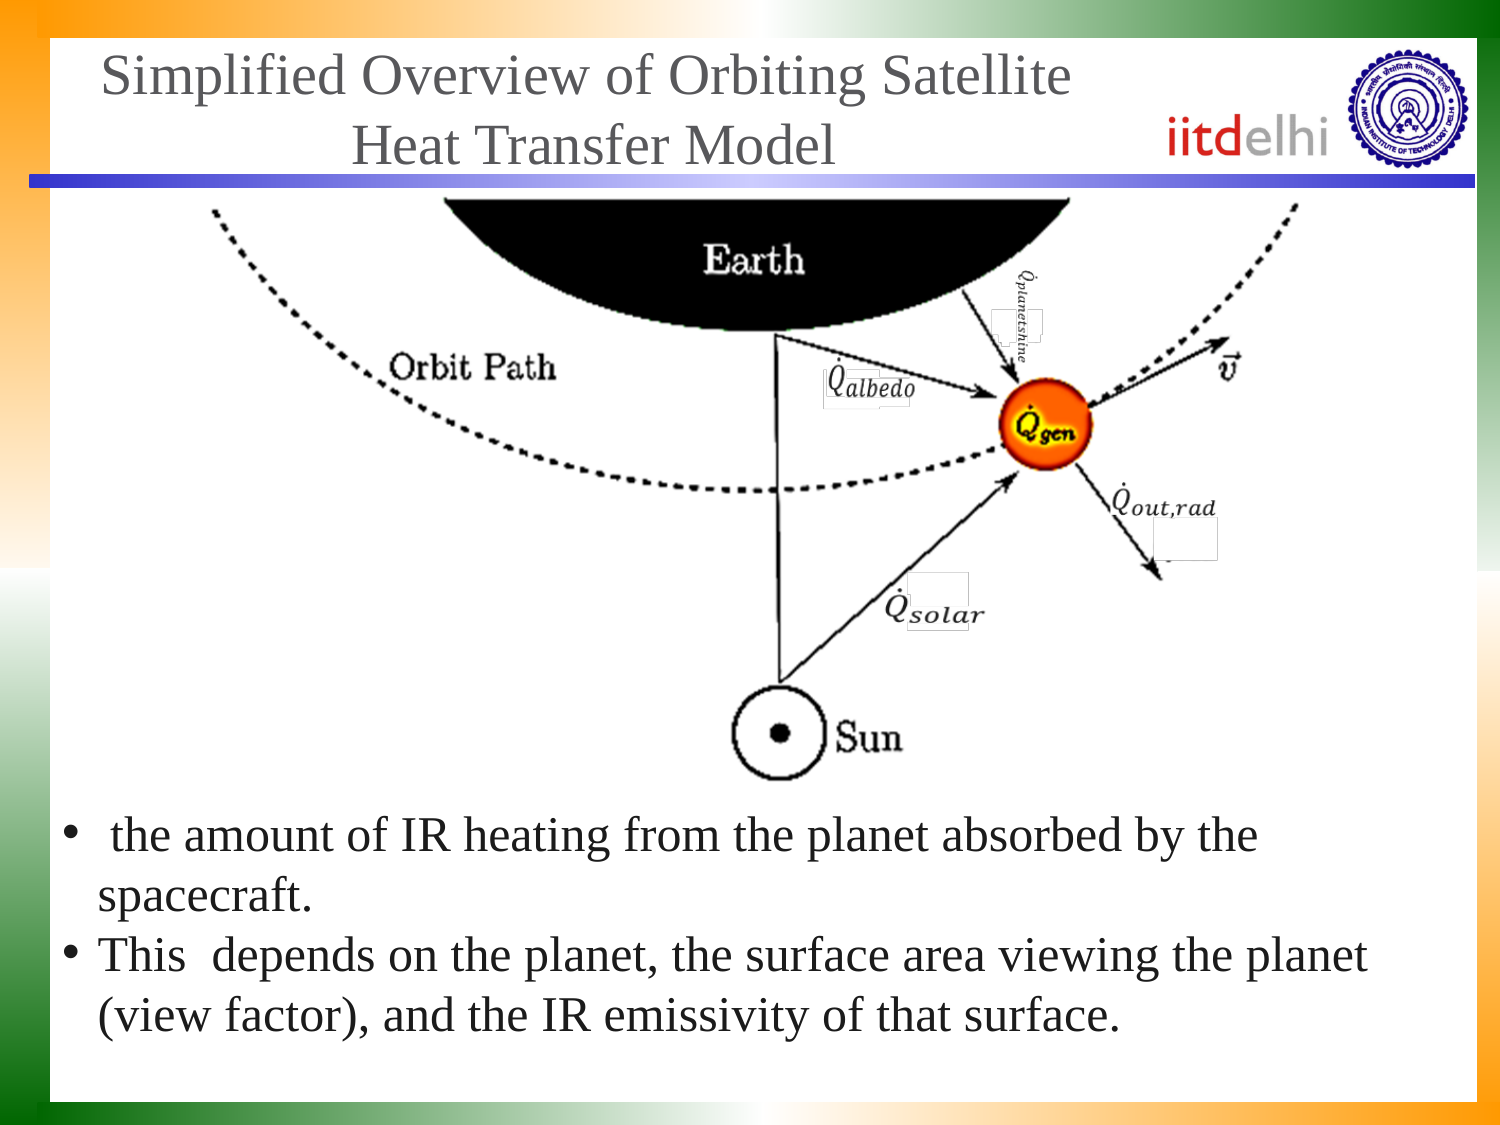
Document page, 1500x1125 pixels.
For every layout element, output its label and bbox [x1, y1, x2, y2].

text_box [0, 0, 1500, 1125]
